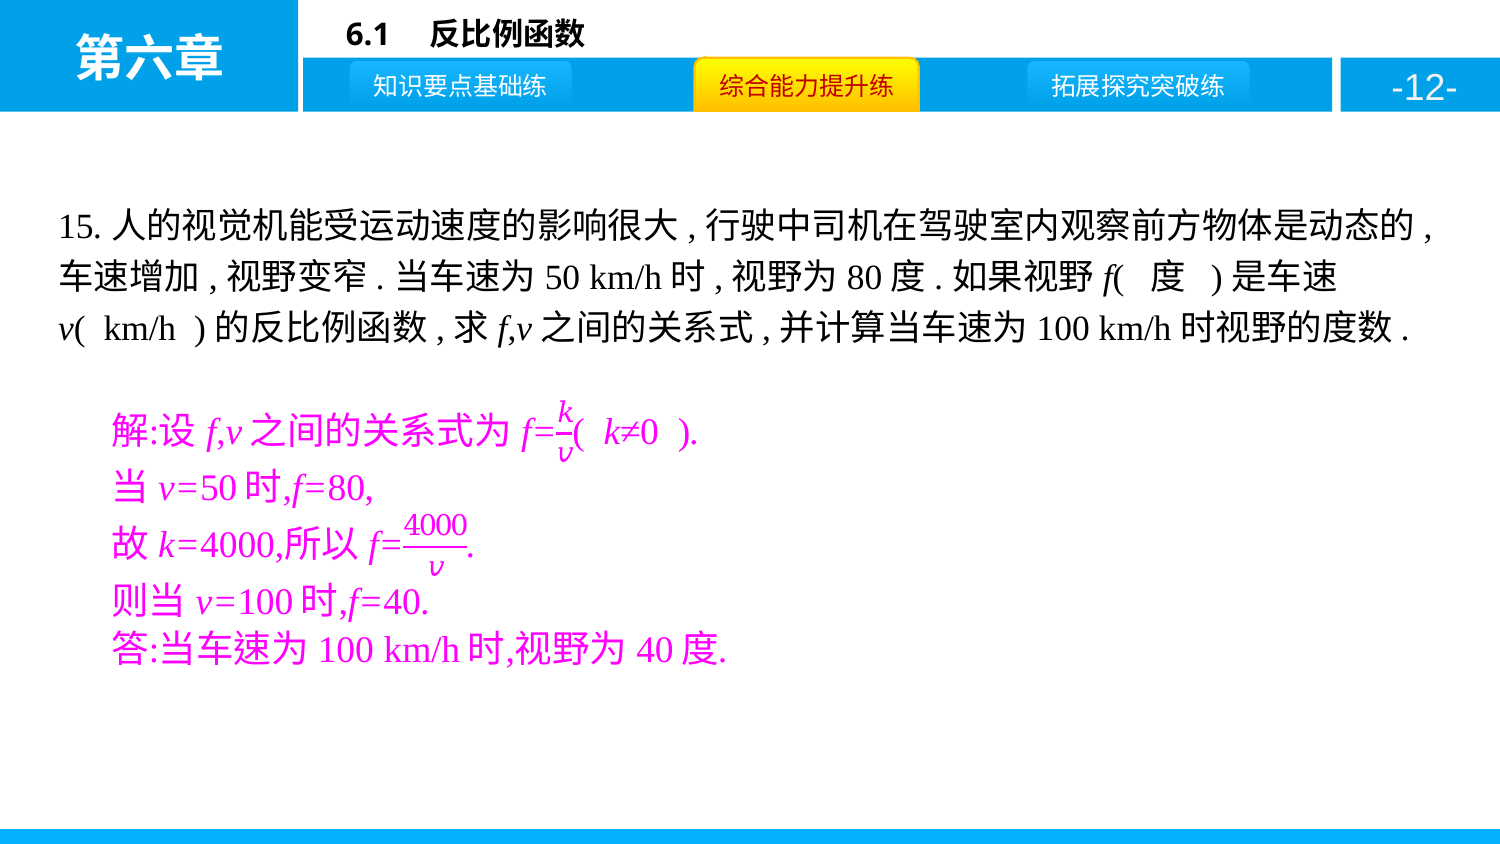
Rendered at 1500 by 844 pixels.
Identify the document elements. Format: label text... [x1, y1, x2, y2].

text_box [111, 396, 1188, 793]
text_box 15.人的视觉机能受运动速度的影响很大,行驶中司机在驾驶室内观察前方物体是动态的,车速增加,视野变窄.当车速为50 km/h时,视野为80度.如果视野f( 度 )是车速v( km/h )的反比例函数,求f,v之间的关系式,并计算当车速为100 km/h时视野的度数. [46, 188, 1454, 354]
